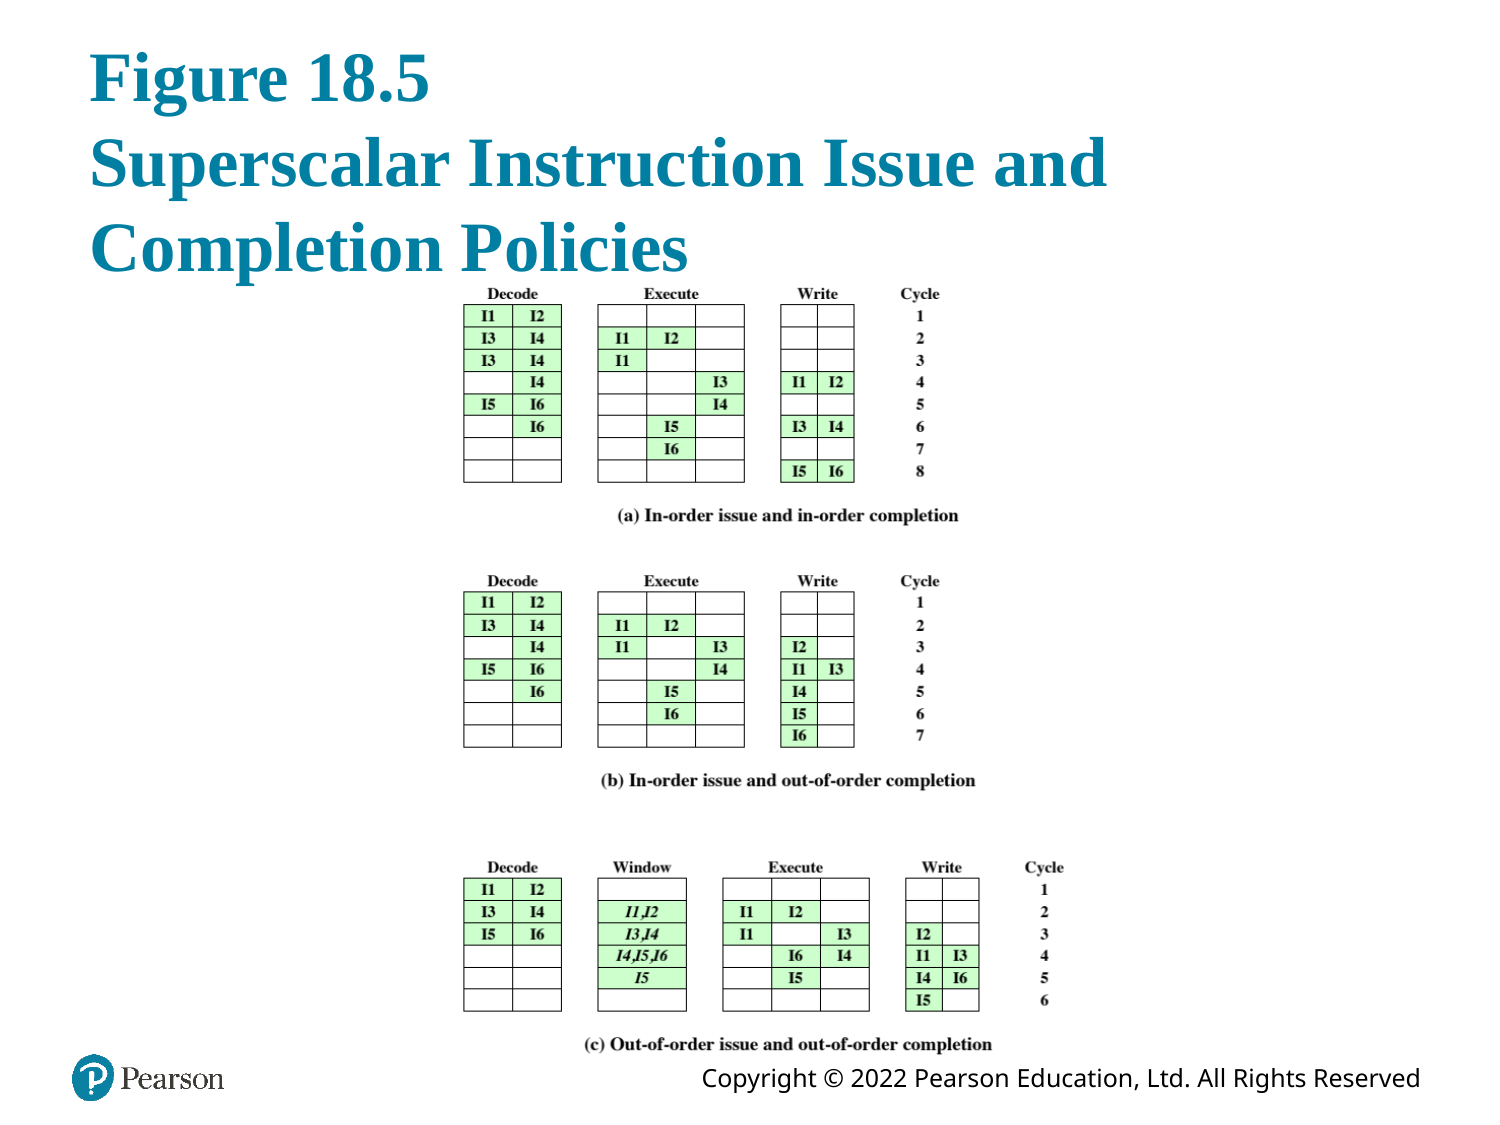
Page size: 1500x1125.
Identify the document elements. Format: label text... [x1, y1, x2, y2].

picture [72, 1088, 82, 1101]
picture [81, 1063, 106, 1088]
title Figure 18.5 Superscalar Instruction Issue and Completion Policies [75, 32, 1425, 293]
picture [72, 1054, 88, 1070]
picture [424, 279, 1076, 1062]
picture [99, 1054, 224, 1101]
